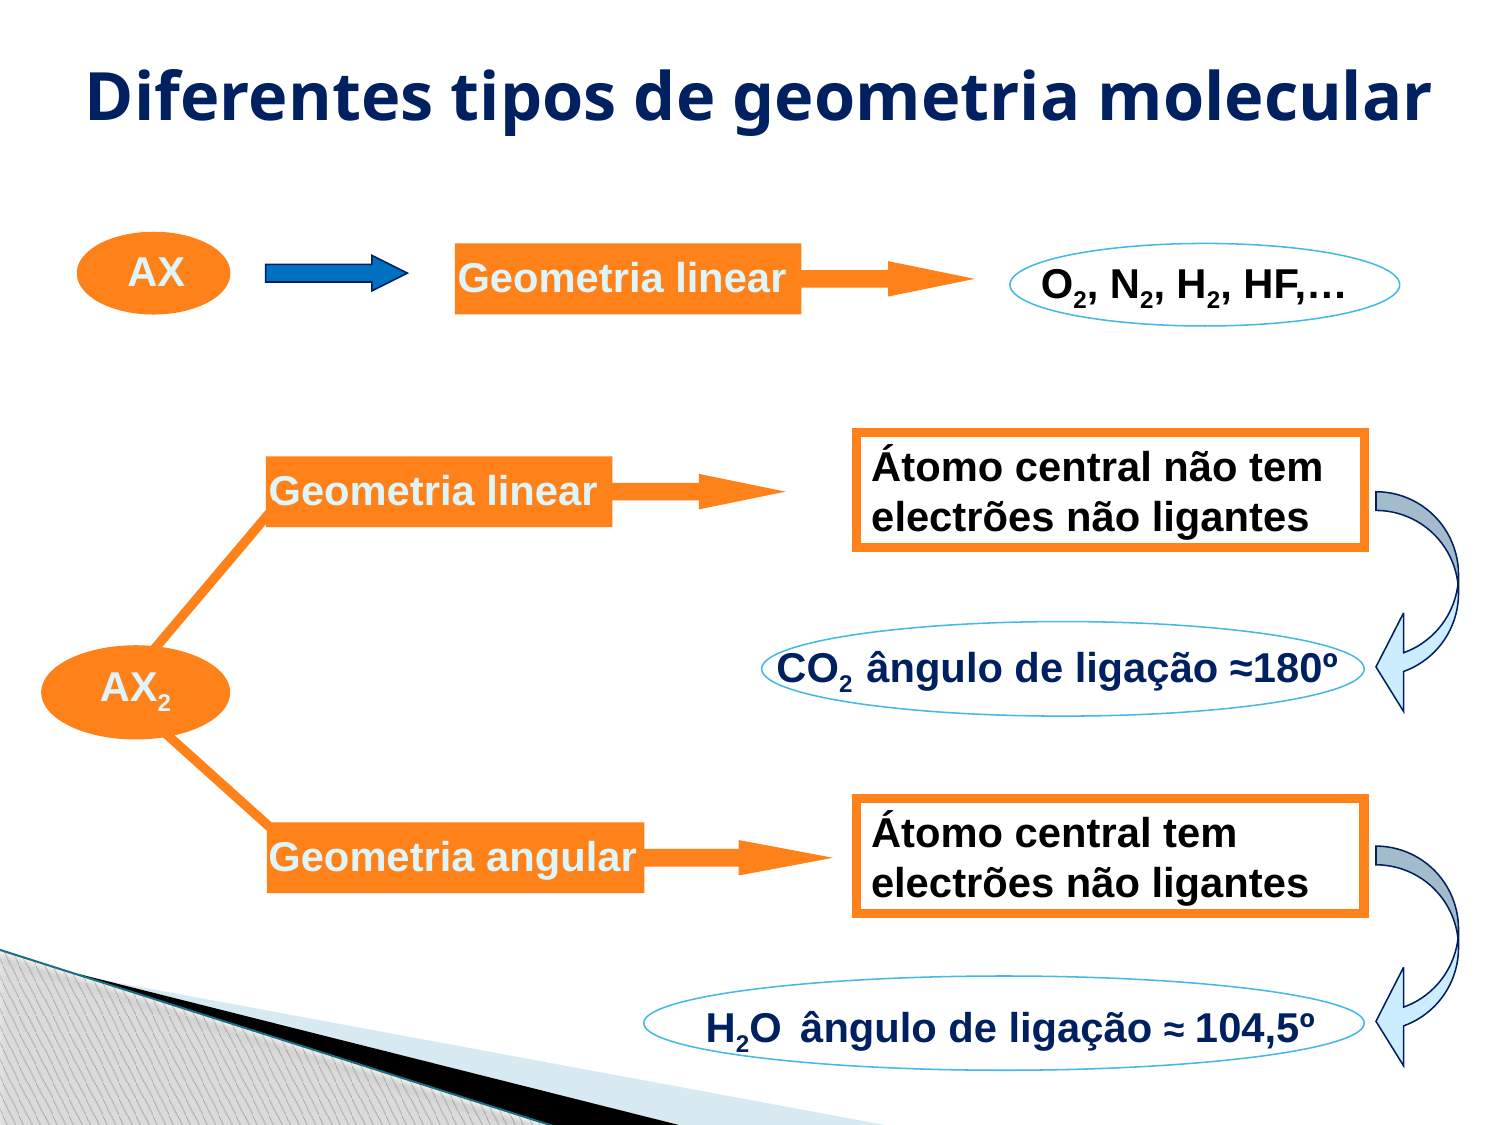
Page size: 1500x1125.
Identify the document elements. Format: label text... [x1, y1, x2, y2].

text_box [40, 455, 834, 894]
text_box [76, 231, 1400, 327]
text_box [643, 798, 1459, 1071]
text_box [761, 432, 1459, 717]
text_box Diferentes tipos de geometria molecular [70, 46, 1454, 142]
